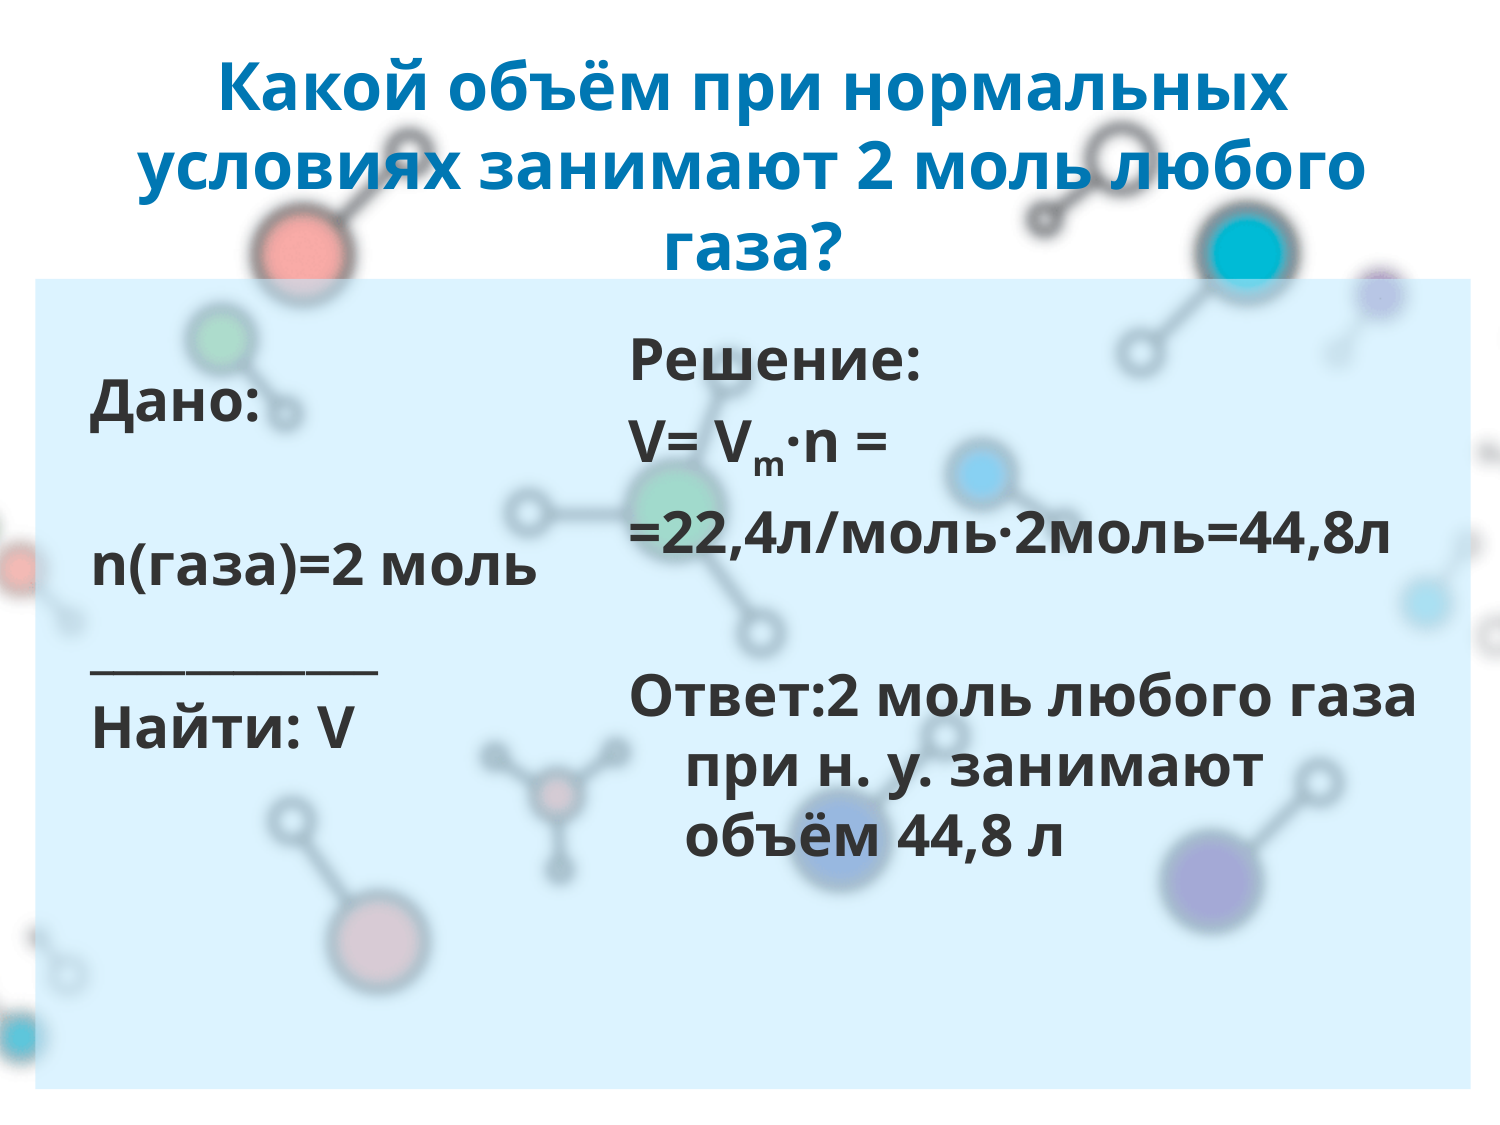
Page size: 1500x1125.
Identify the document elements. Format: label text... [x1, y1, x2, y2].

picture [0, 0, 1500, 1125]
text_box [35, 315, 1471, 1090]
title Какой объём при нормальных условиях занимают 2 моль любого газа? [35, 12, 1471, 315]
list Дано: n(газа)=2 моль ____________ Найти: V [74, 355, 574, 964]
list Решение: V= Vm·n = =22,4л/моль·2моль=44,8л Ответ:2 моль любого газа при н. у. занимают объём 44,8 л [613, 314, 1460, 1043]
